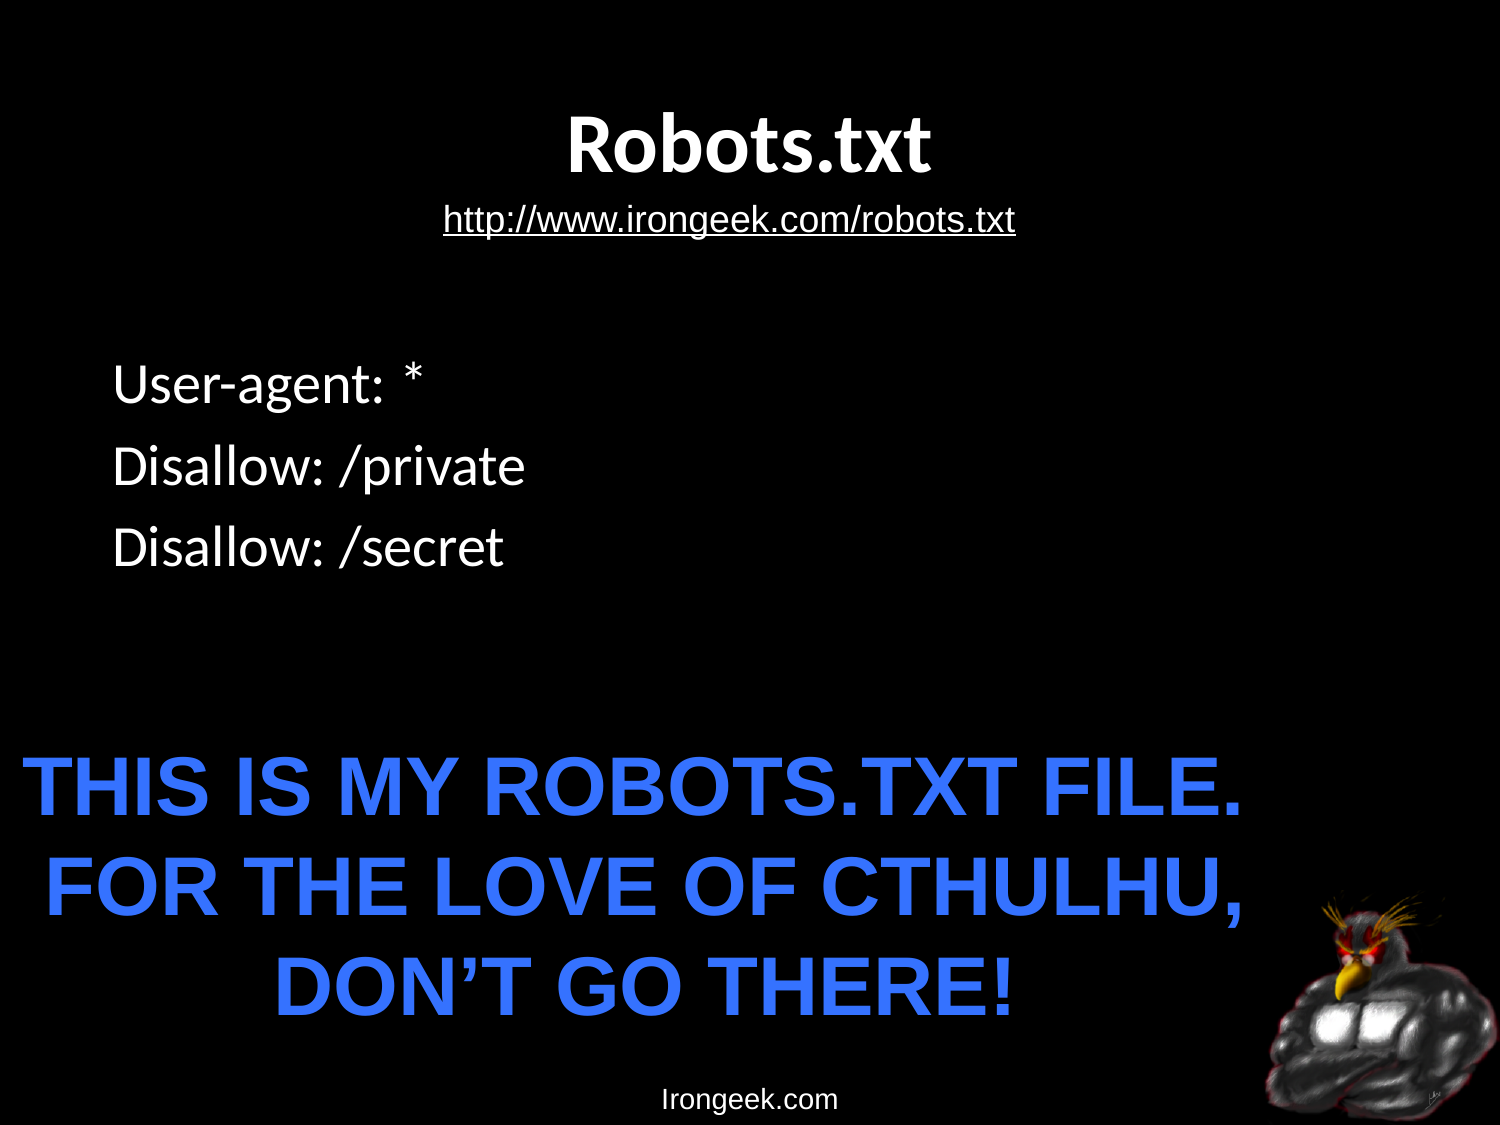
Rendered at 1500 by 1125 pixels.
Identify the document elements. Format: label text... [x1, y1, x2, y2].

picture [1259, 890, 1500, 1125]
text_box This is my Robots.txt file. for the love of Cthulhu, don’t go there! [6, 725, 1262, 1040]
text_box http://www.irongeek.com/robots.txt [428, 187, 1042, 248]
list User-agent: * Disallow: /private Disallow: /secret [74, 337, 1426, 713]
title Robots.txt [75, 45, 1425, 233]
